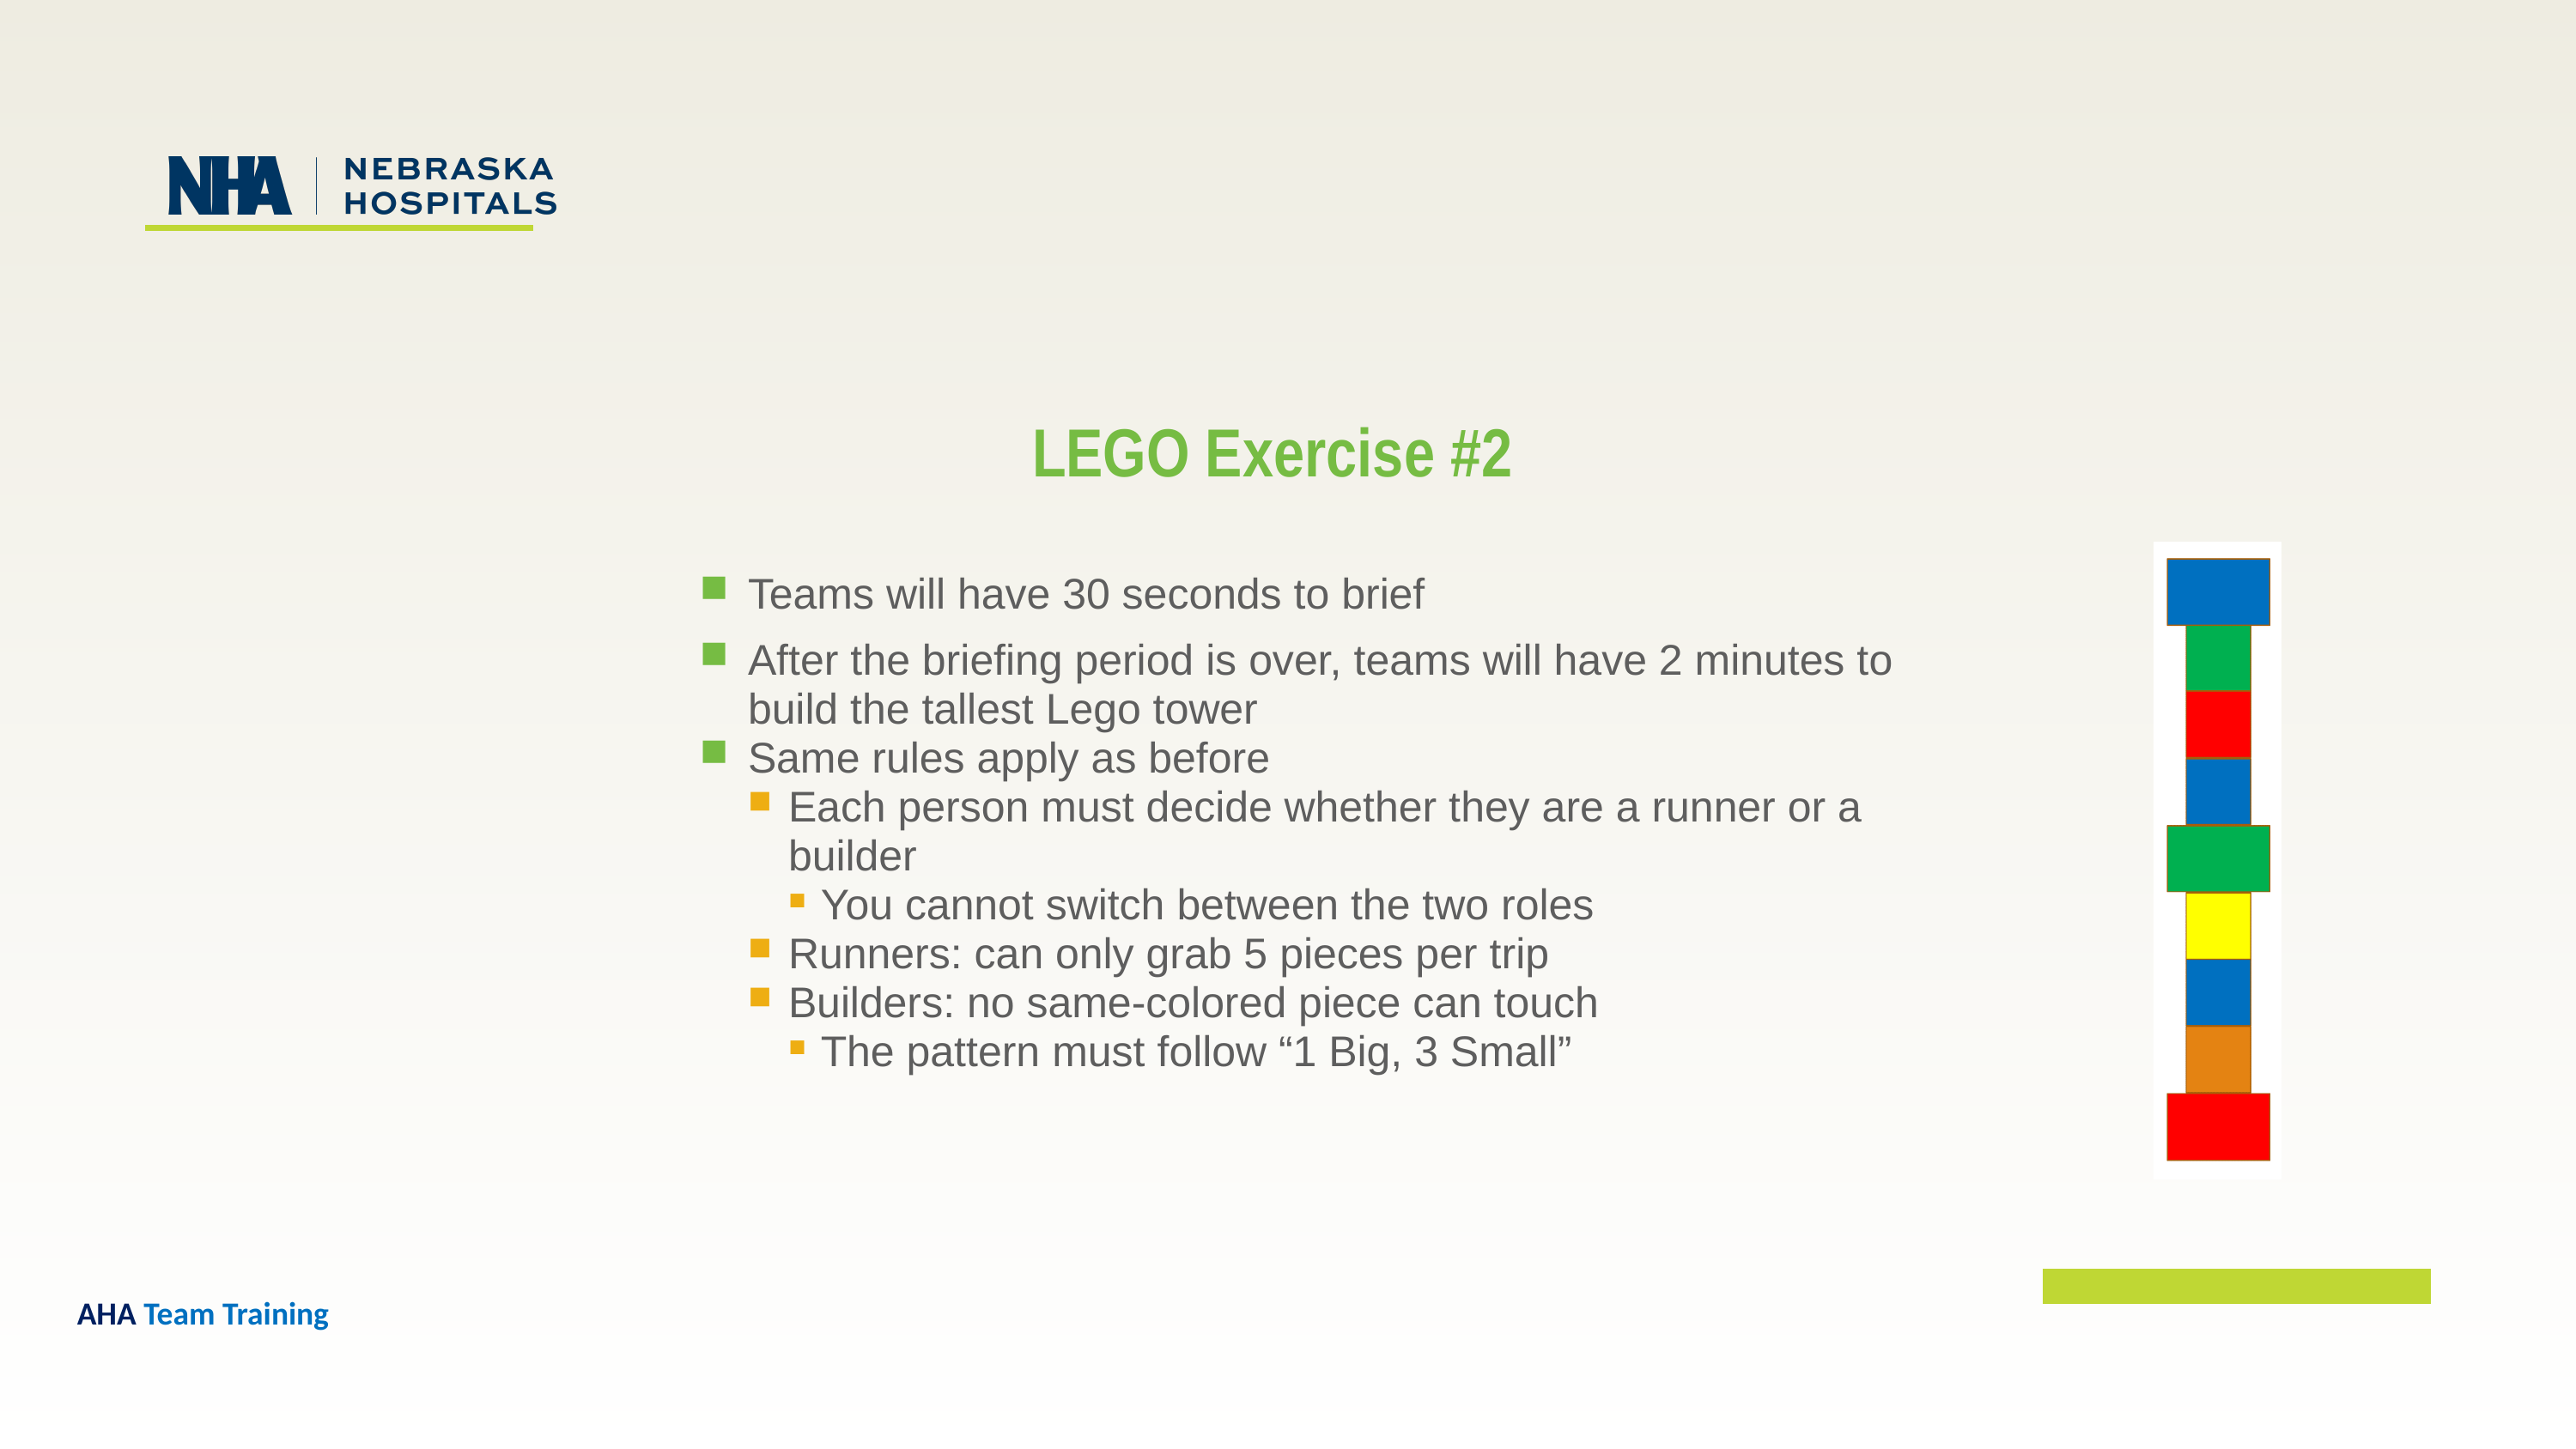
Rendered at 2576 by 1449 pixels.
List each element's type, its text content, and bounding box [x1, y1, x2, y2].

text_box AHA Team Training [64, 1286, 1352, 1338]
text_box Teams will have 30 seconds to brief After the briefing period is over, teams will have 2 minutes to build the tallest Lego tower Same rules apply as before Each person must decide whether they are a runner or a builder You cannot switch between the two roles Runners: can only grab 5 pieces per trip Builders: no same-colored piece can touch The pattern must follow “1 Big, 3 Small” [686, 563, 1975, 1082]
picture [167, 155, 557, 215]
text_box [144, 224, 534, 232]
text_box LEGO Exercise #2 [1019, 402, 2308, 497]
picture [2154, 542, 2282, 1180]
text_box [2042, 1269, 2432, 1304]
